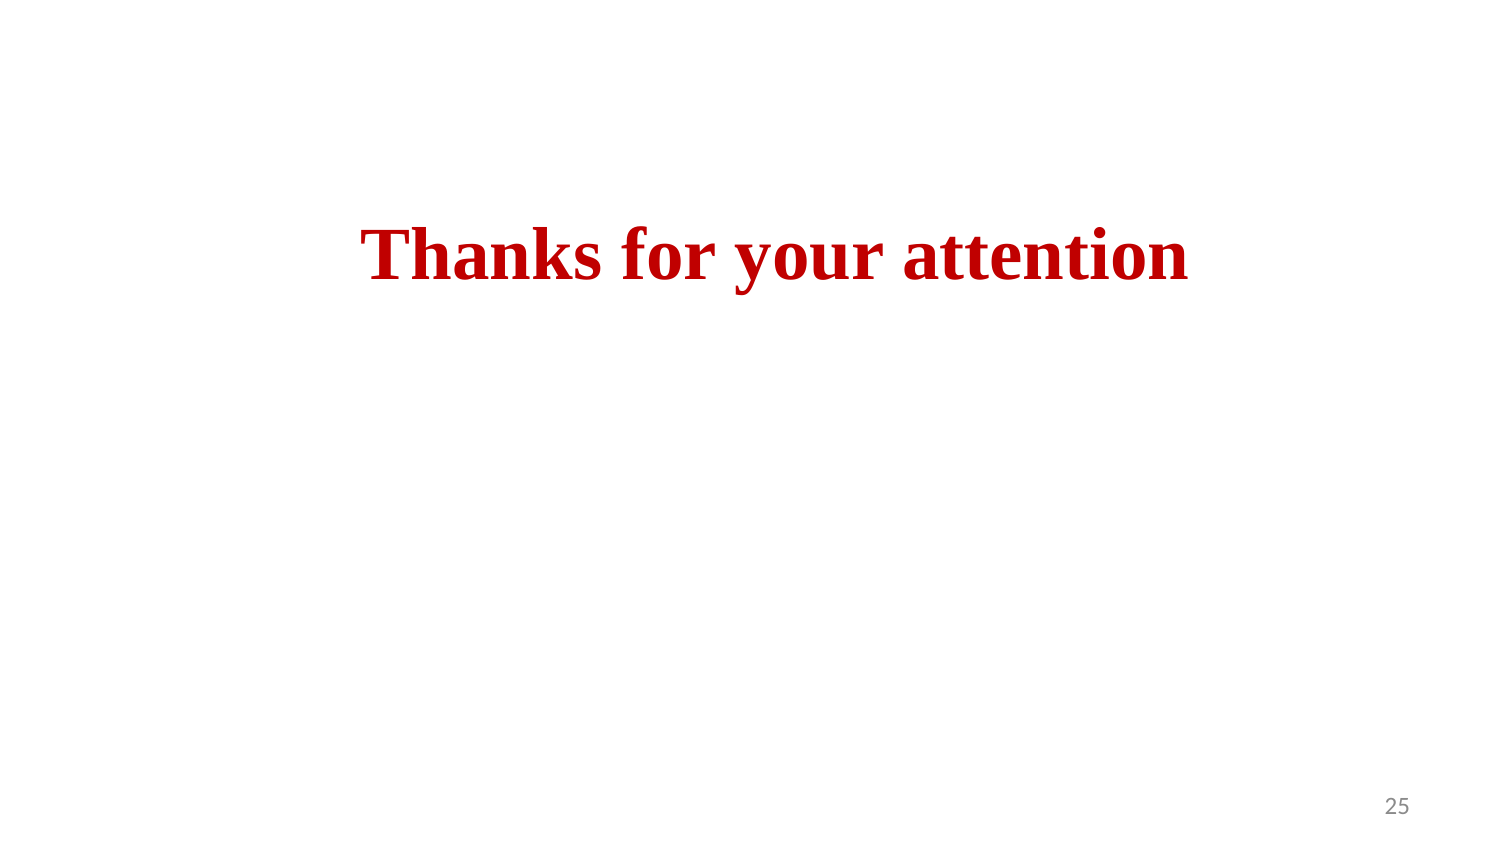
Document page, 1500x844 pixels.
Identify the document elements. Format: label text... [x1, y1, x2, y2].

list Thanks for your attention [100, 197, 1451, 482]
slide_number 25 [1074, 782, 1425, 827]
